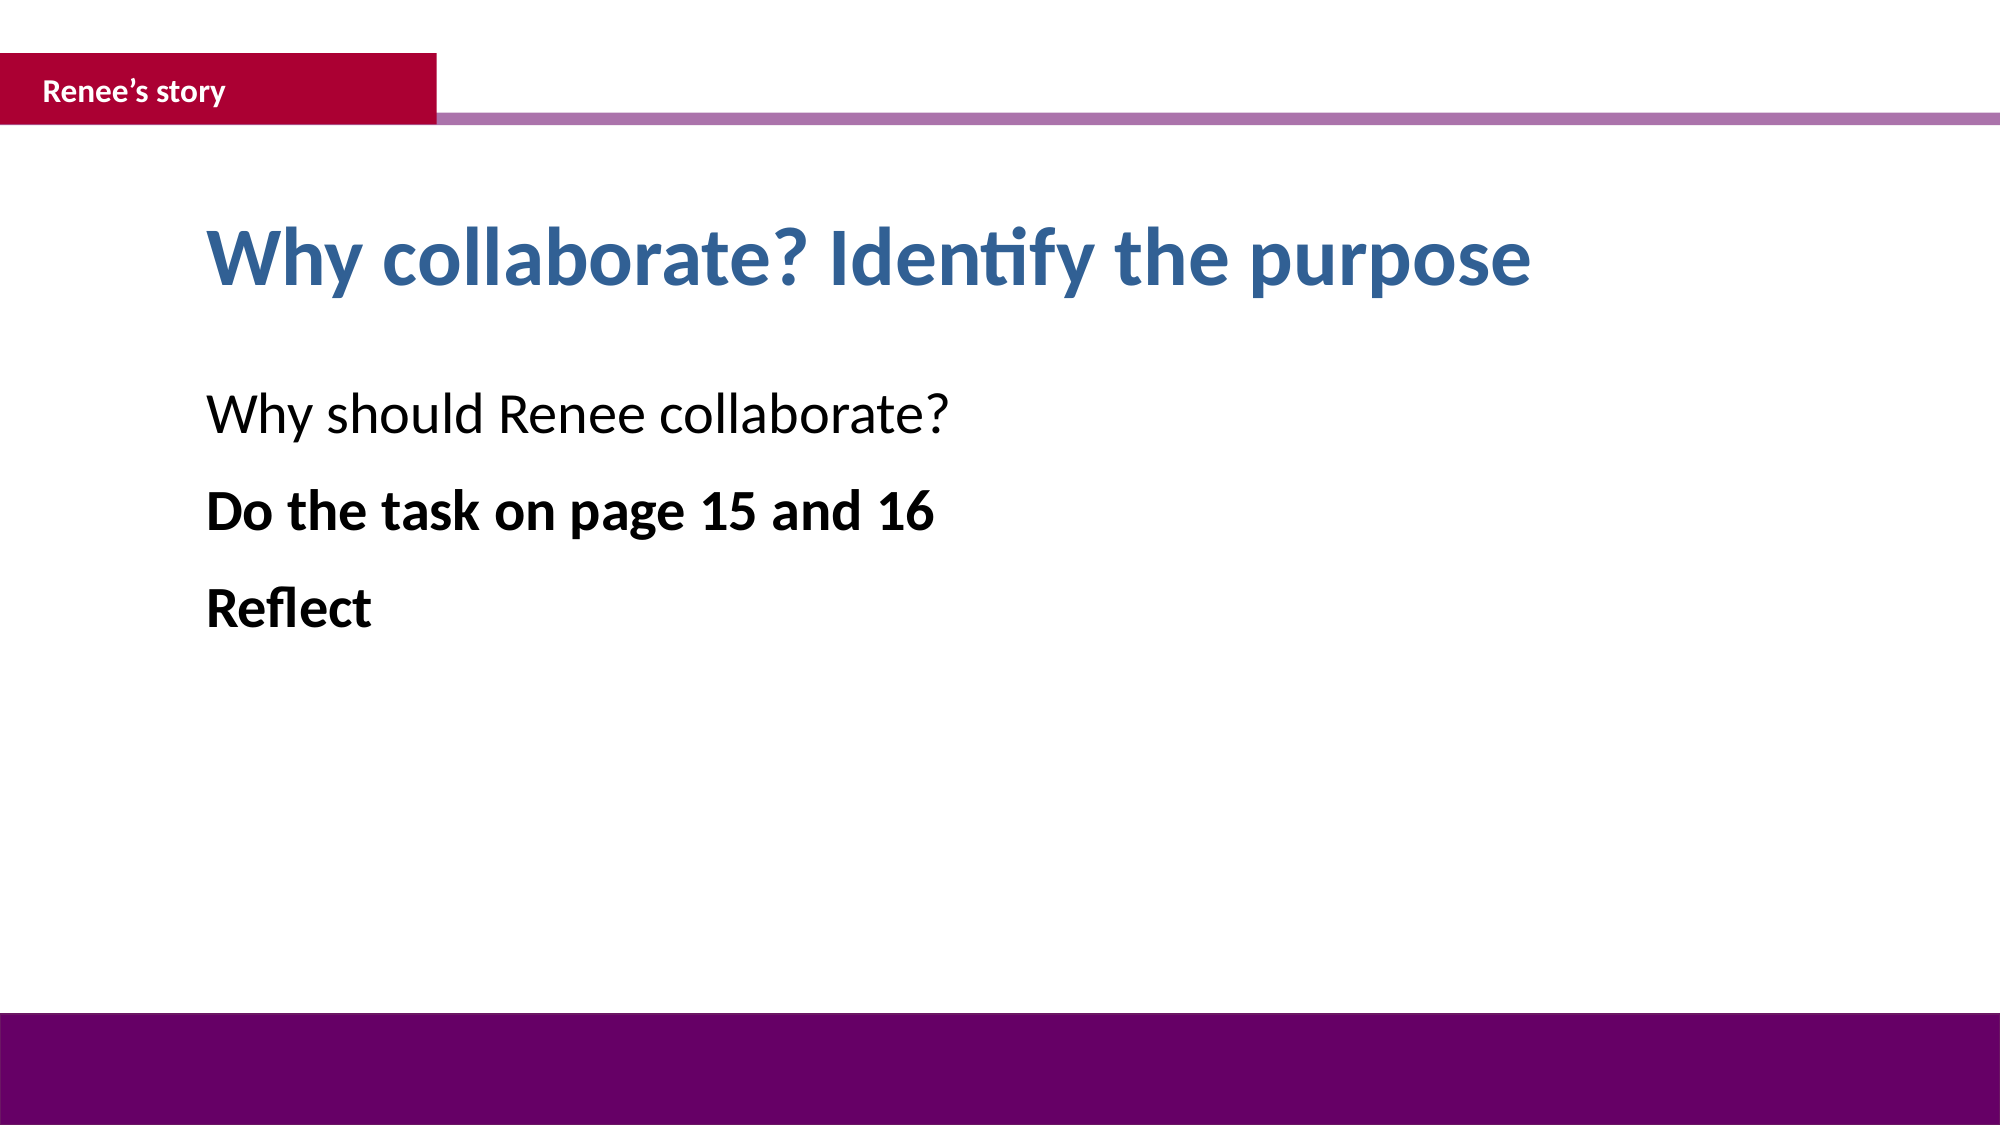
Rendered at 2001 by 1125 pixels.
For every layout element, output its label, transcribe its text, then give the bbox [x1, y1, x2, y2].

text_box Renee’s story [0, 119, 438, 126]
text_box Why should Renee collaborate? Do the task on page 15 and 16 Reflect [191, 357, 1933, 647]
text_box [0, 1013, 2000, 1125]
text_box Renee’s story [0, 52, 438, 118]
text_box Why collaborate? Identify the purpose [191, 194, 1882, 310]
